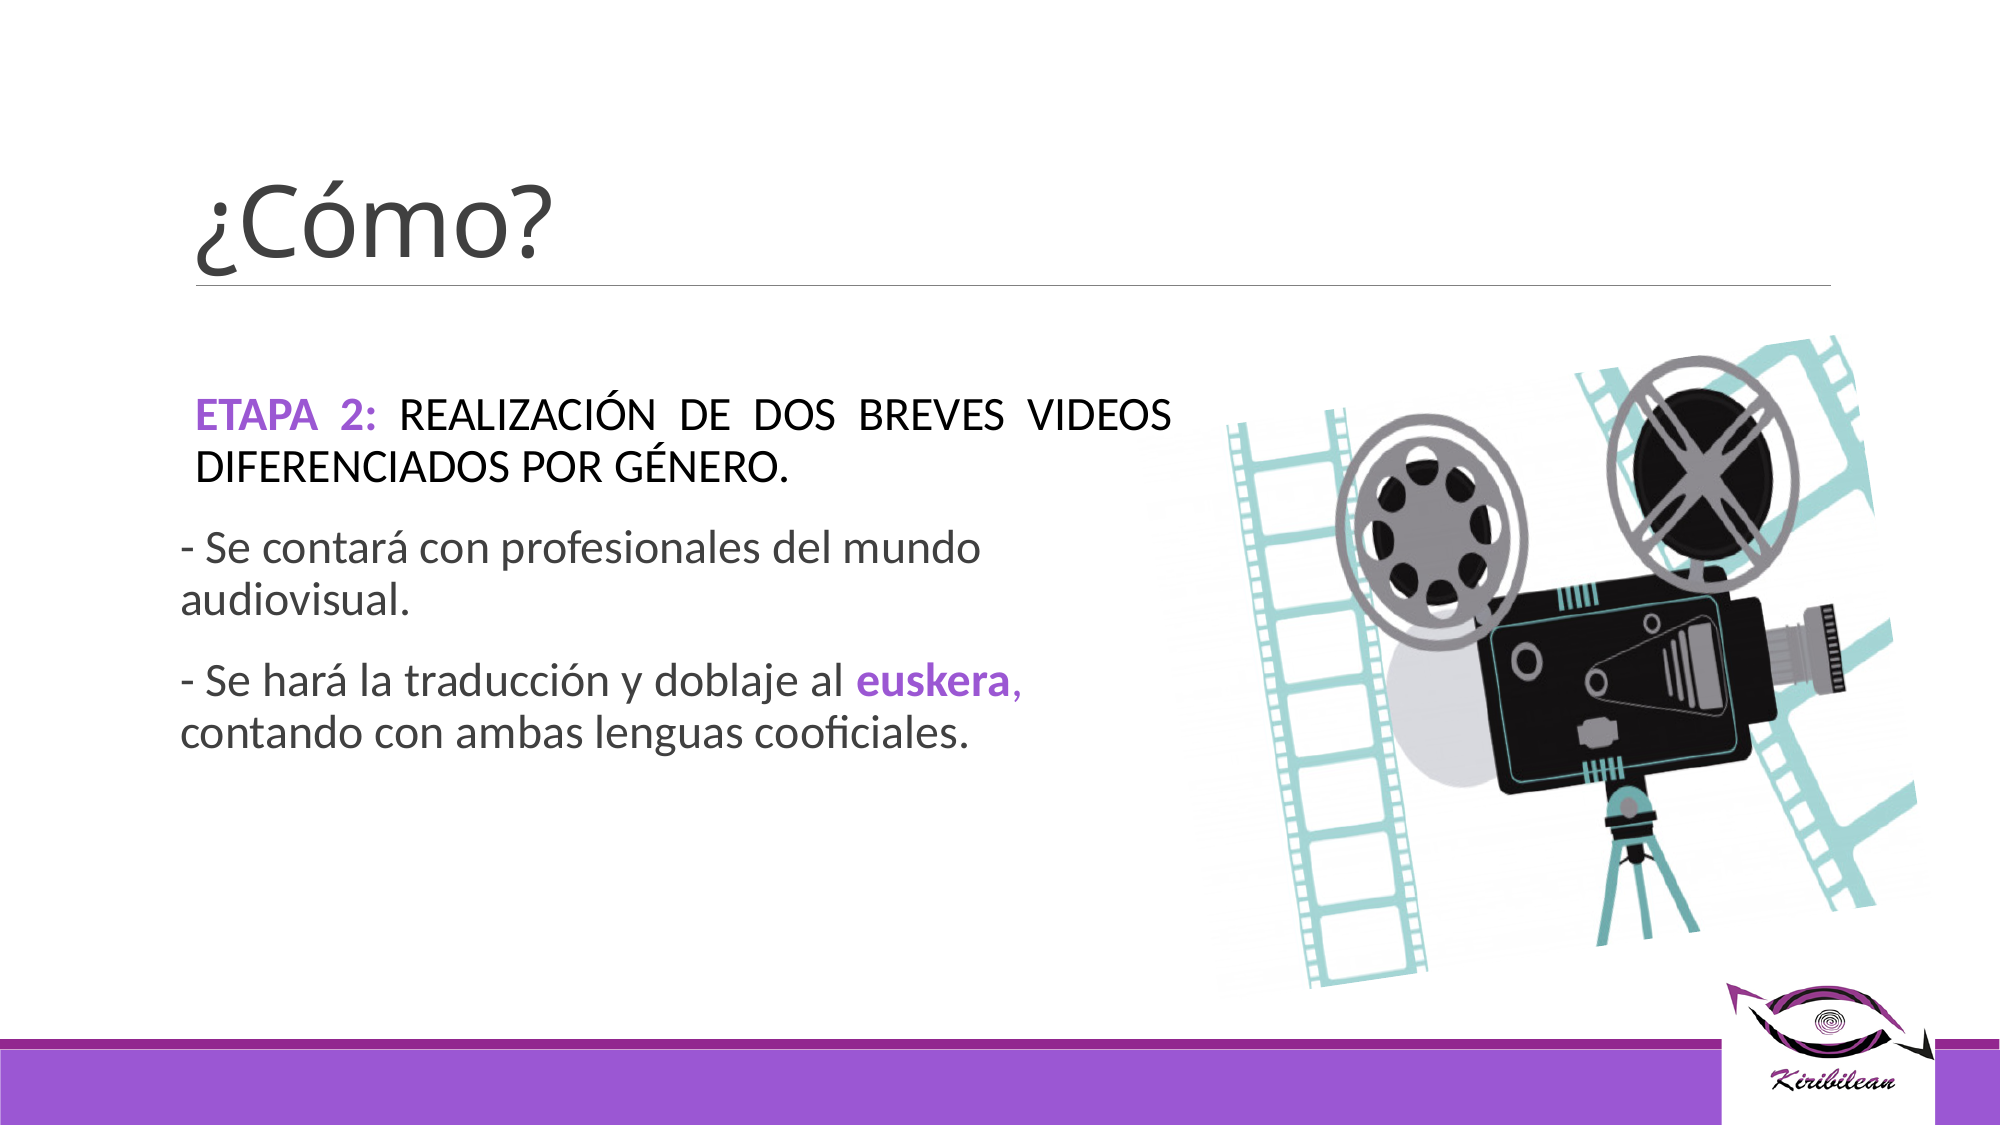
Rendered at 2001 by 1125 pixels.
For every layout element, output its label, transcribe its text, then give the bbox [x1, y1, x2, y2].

picture [1720, 962, 1936, 1125]
title ¿Cómo? [180, 47, 1830, 285]
picture [1137, 333, 1932, 1003]
list ETAPA 2: REALIZACIÓN DE DOS BREVES VIDEOS DIFERENCIADOS POR GÉNERO. - Se contará con profesionales del mundo audiovisual. - Se hará la traducción y doblaje al euskera, contando con ambas lenguas cooficiales. [180, 302, 1174, 963]
